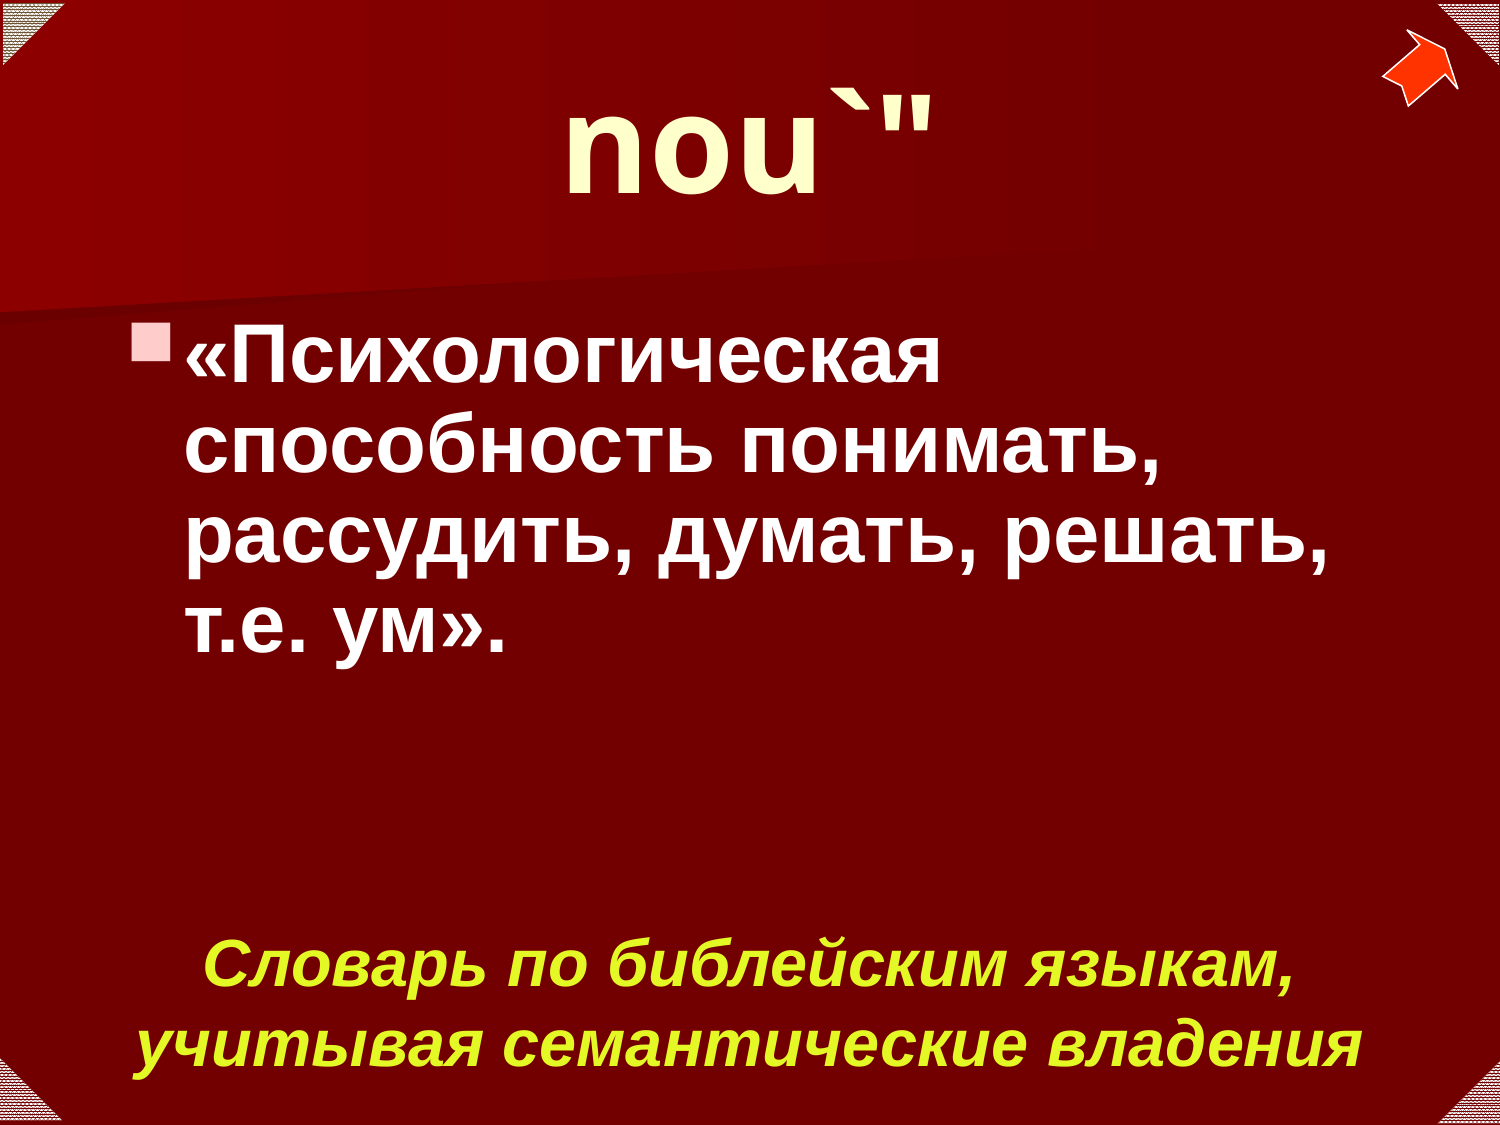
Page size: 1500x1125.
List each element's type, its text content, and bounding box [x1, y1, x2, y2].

list «Психологическая способность понимать, рассудить, думать, решать, т.е. ум». [111, 303, 1388, 912]
text_box Словарь по библейским языкам, учитывая семантические владения [100, 912, 1401, 1088]
text_box [1437, 1061, 1500, 1124]
text_box [1382, 29, 1458, 107]
text_box [1436, 2, 1499, 66]
text_box [0, 1058, 63, 1121]
text_box [2, 2, 66, 66]
title nou`" [75, 45, 1425, 233]
